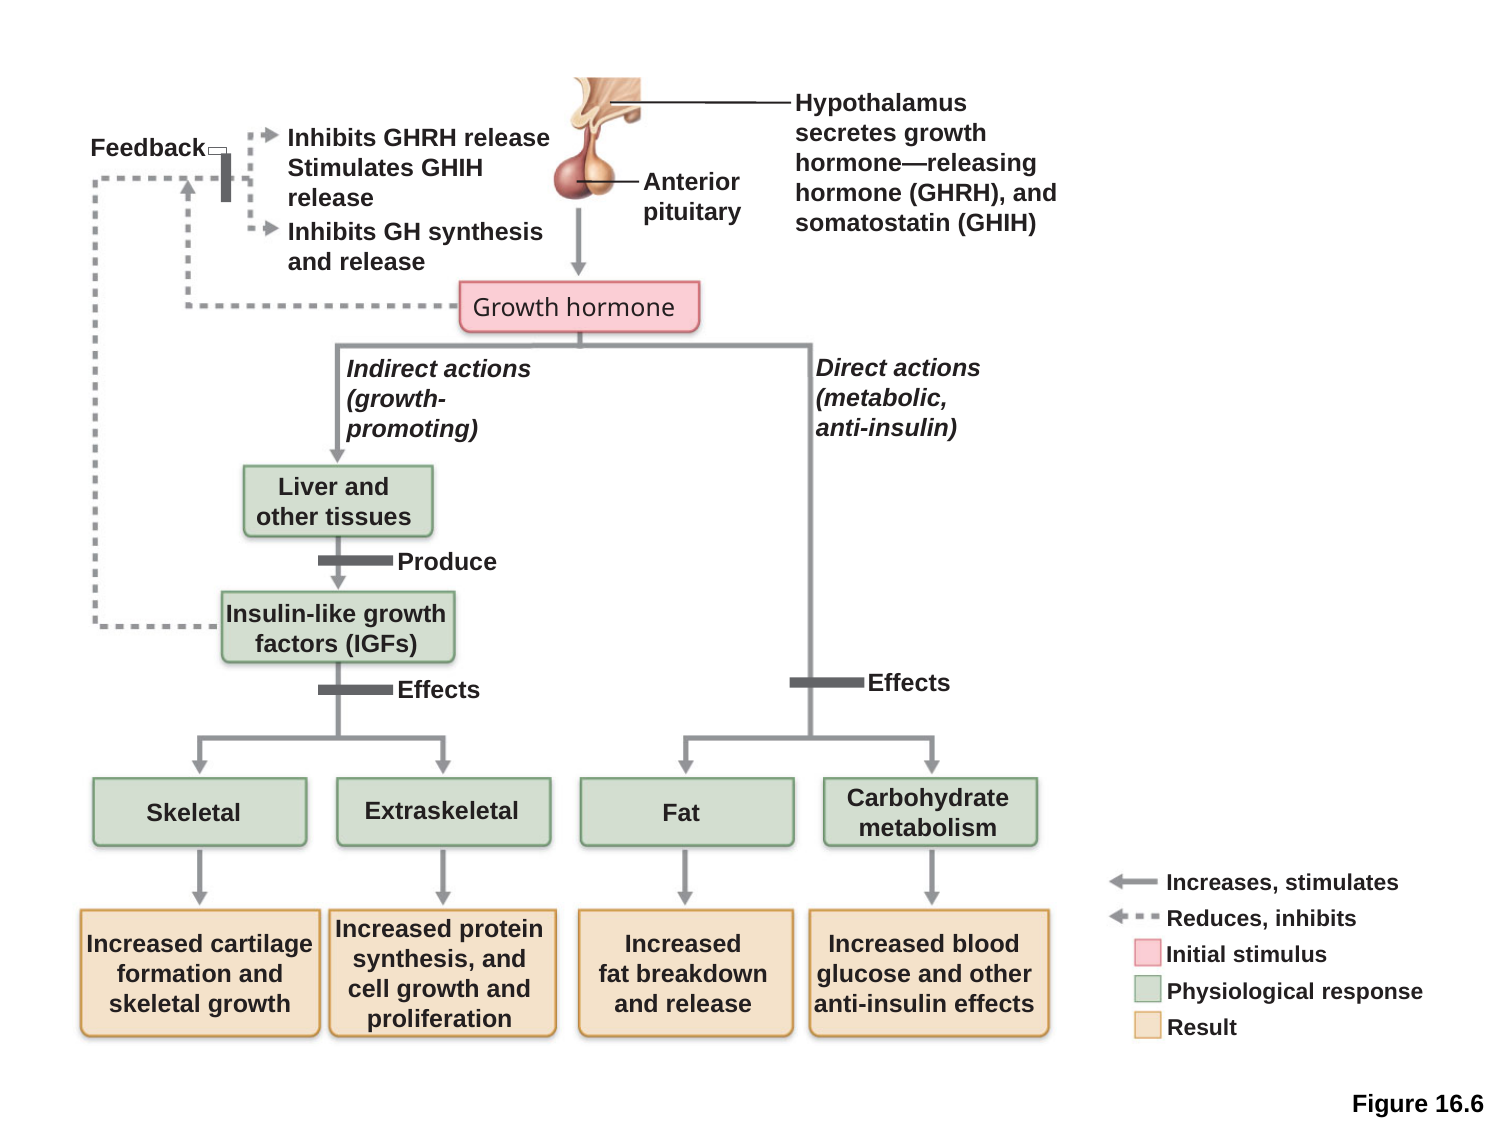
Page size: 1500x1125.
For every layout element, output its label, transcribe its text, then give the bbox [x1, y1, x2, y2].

text_box Figure 16.6 [1337, 1079, 1500, 1125]
picture [72, 76, 1428, 1048]
